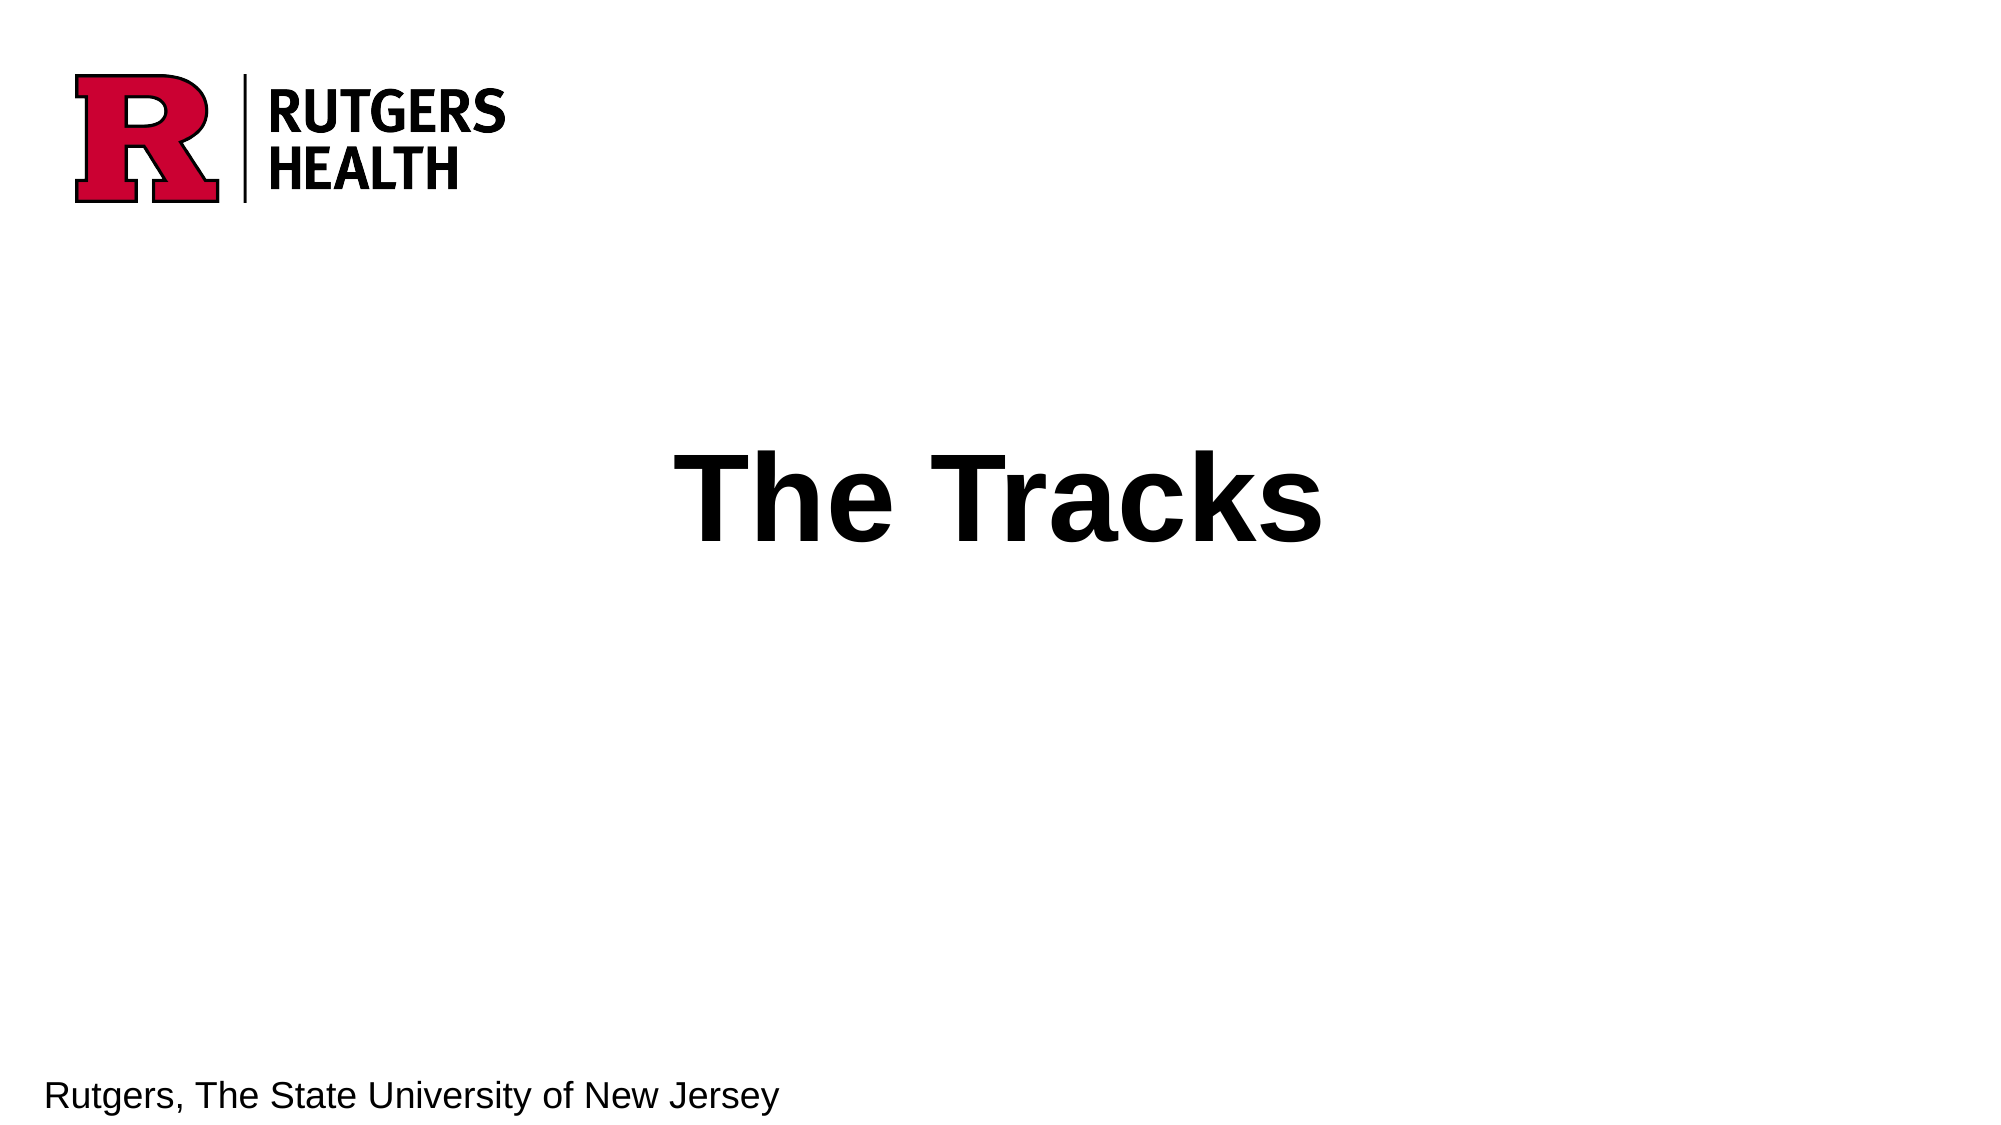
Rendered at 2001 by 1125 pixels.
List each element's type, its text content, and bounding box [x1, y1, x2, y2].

subtitle Rutgers, The State University of New Jersey [20, 1069, 804, 1125]
title The Tracks [249, 202, 1750, 576]
picture [75, 74, 505, 203]
